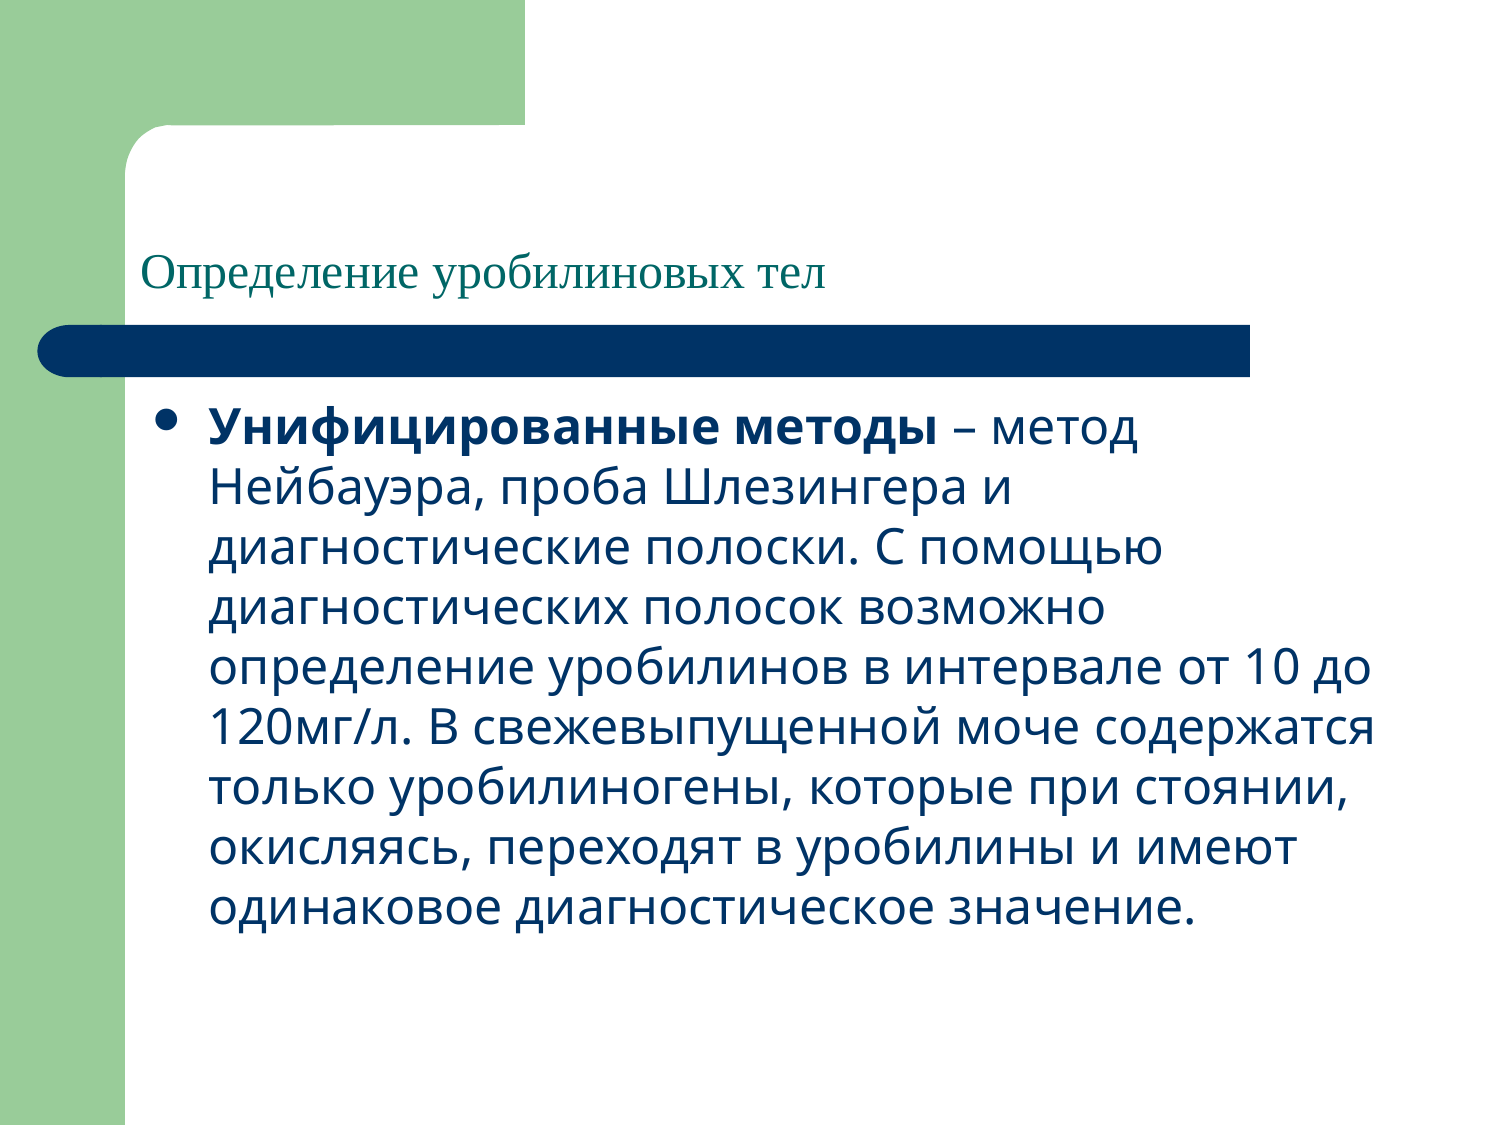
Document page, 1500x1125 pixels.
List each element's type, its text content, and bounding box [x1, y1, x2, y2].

list Унифицированные методы – метод Нейбауэра, проба Шлезингера и диагностические полоски. С помощью диагностических полосок возможно определение уробилинов в интервале от 10 до 120мг/л. В свежевыпущенной моче содержатся только уробилиногены, которые при стоянии, окисляясь, переходят в уробилины и имеют одинаковое диагностическое значение. [137, 387, 1400, 999]
title Определение уробилиновых тел [124, 124, 1426, 313]
